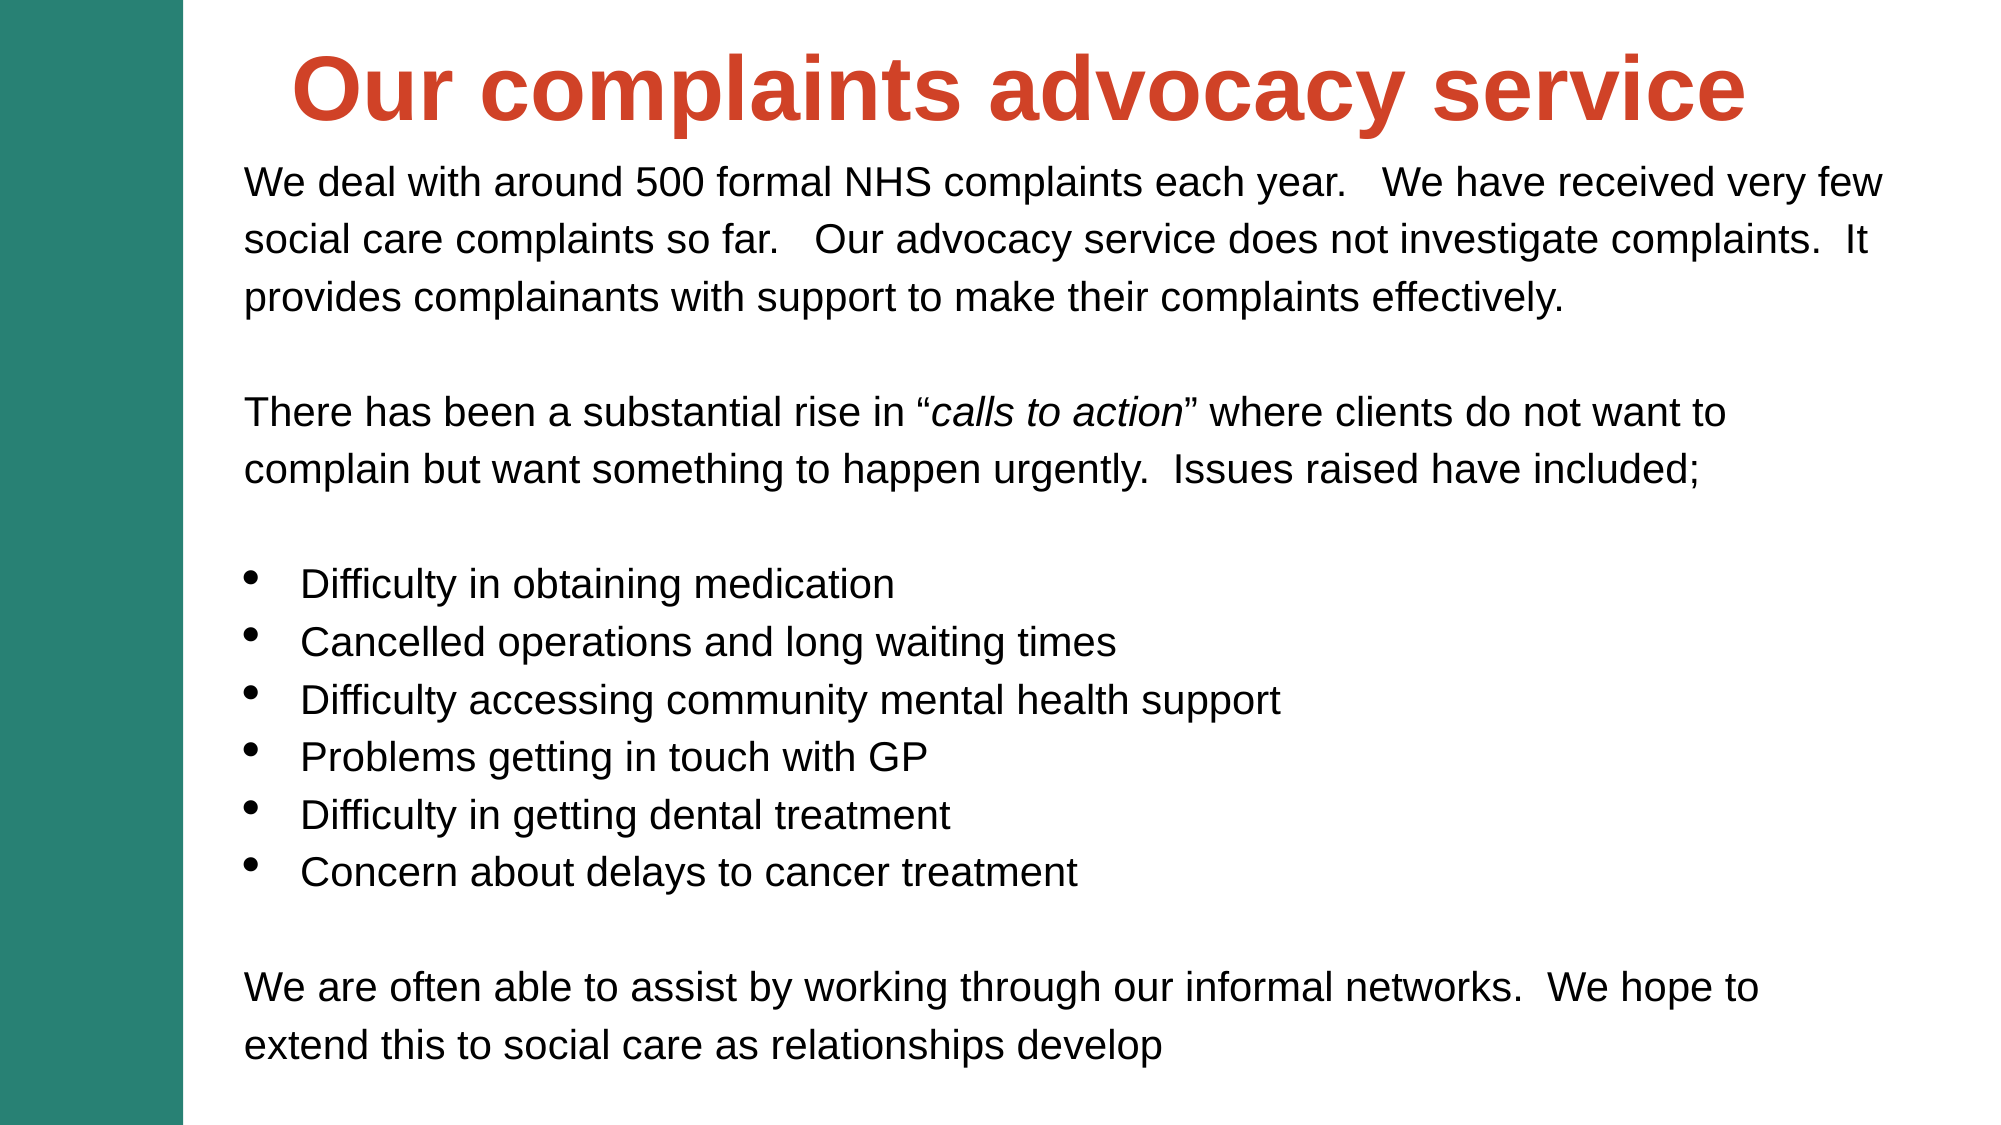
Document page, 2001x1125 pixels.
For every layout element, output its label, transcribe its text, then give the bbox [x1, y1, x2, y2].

text_box We deal with around 500 formal NHS complaints each year. We have received very few social care complaints so far. Our advocacy service does not investigate complaints. It provides complainants with support to make their complaints effectively. There has been a substantial rise in “calls to action” where clients do not want to complain but want something to happen urgently. Issues raised have included; Difficulty in obtaining medication Cancelled operations and long waiting times Difficulty accessing community mental health support Problems getting in touch with GP Difficulty in getting dental treatment Concern about delays to cancer treatment We are often able to assist by working through our informal networks. We hope to extend this to social care as relationships develop [229, 139, 1908, 1075]
text_box [0, 0, 184, 1125]
text_box Our complaints advocacy service [276, 21, 1832, 139]
